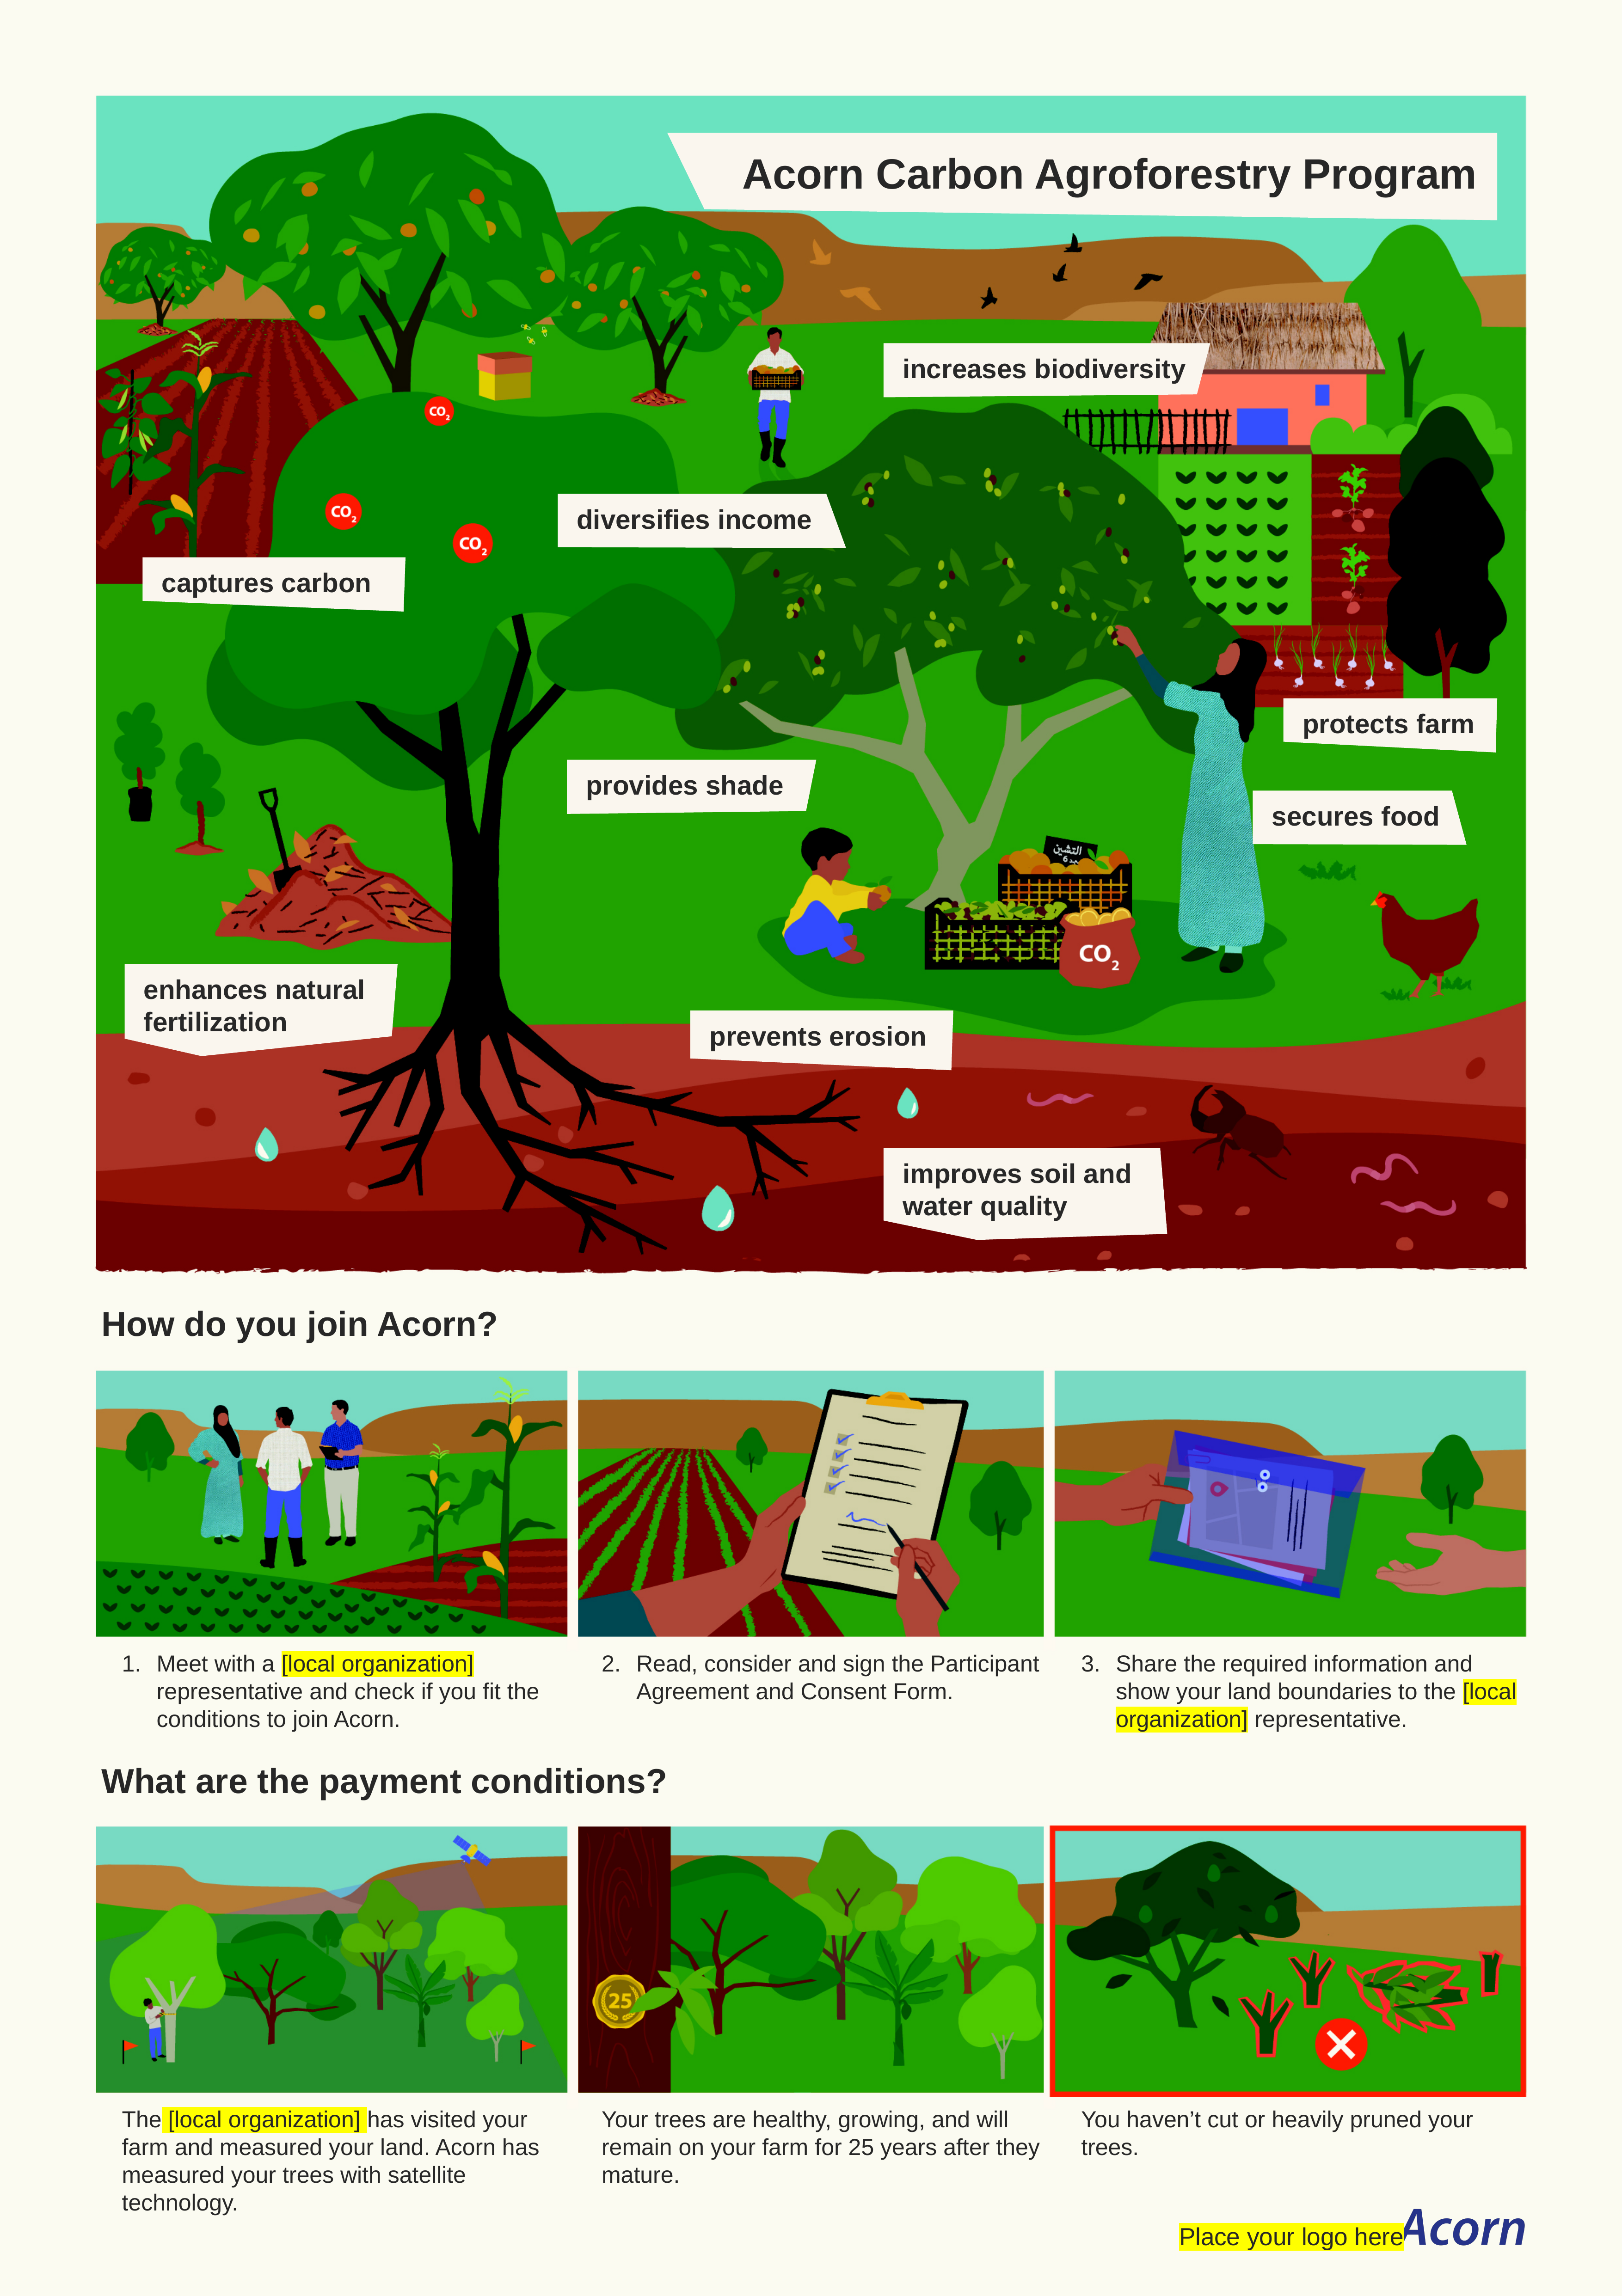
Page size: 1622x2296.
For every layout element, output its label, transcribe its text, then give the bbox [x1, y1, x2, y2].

text_box Acorn Carbon Agroforestry Program [666, 132, 1498, 221]
text_box increases biodiversity [883, 342, 1211, 398]
list Read, consider and sign the Participant Agreement and Consent Form. [574, 1638, 1048, 1760]
list Share the required information and show your land boundaries to the [local organization] representative. [1054, 1638, 1527, 1760]
text_box improves soil and water quality [883, 1147, 1168, 1241]
text_box provides shade [566, 759, 817, 815]
list What are the payment conditions? [94, 1760, 1528, 1838]
picture [0, 0, 1622, 2296]
text_box diversifies income [557, 493, 847, 549]
text_box prevents erosion [689, 1010, 954, 1071]
list Your trees are healthy, growing, and will remain on your farm for 25 years after they mature. [574, 2094, 1048, 2216]
list Meet with a [local organization] representative and check if you fit the conditions to join Acorn. [94, 1638, 568, 1760]
text_box Place your logo here [1172, 2217, 1395, 2254]
list You haven’t cut or heavily pruned your trees. [1054, 2094, 1527, 2216]
text_box secures food [1252, 790, 1468, 846]
list How do you join Acorn? [94, 1303, 1528, 1381]
text_box captures carbon [141, 557, 406, 612]
text_box protects farm [1283, 698, 1498, 753]
list The [local organization] has visited your farm and measured your land. Acorn has measured your trees with satellite technology. [94, 2094, 568, 2216]
text_box enhances natural fertilization [124, 963, 399, 1057]
